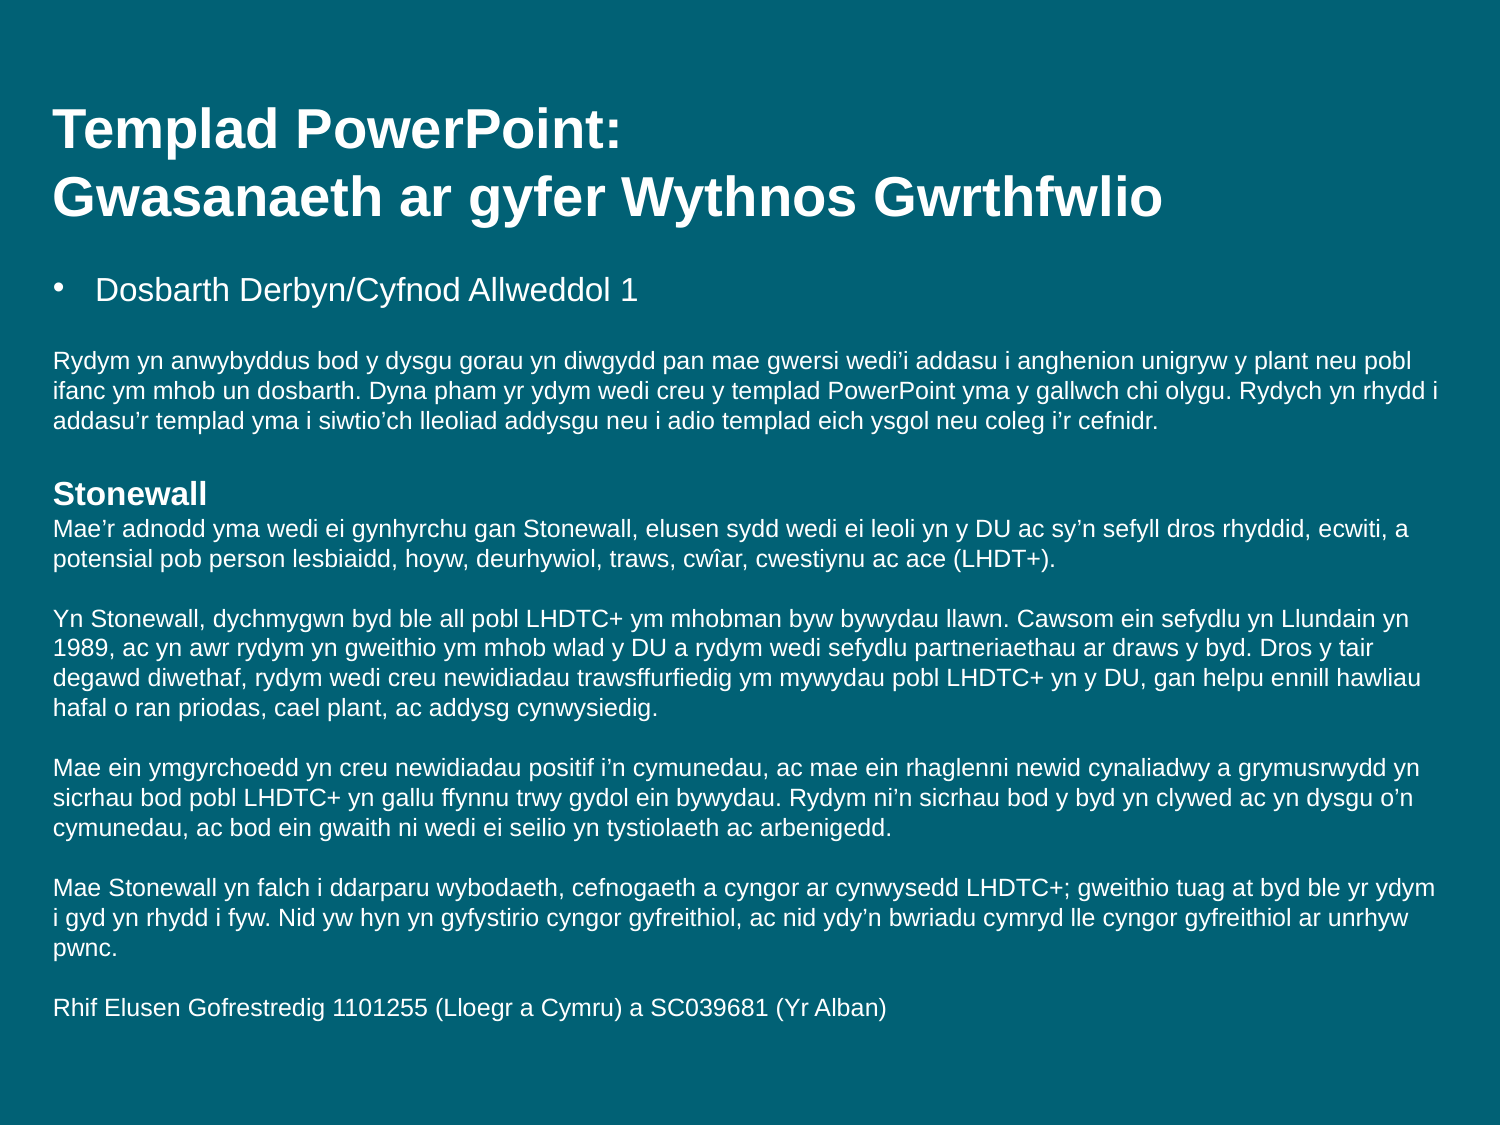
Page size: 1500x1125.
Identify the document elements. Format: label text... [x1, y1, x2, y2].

text_box Templad PowerPoint: Gwasanaeth ar gyfer Wythnos Gwrthfwlio Dosbarth Derbyn/Cyfnod Allweddol 1 Rydym yn anwybyddus bod y dysgu gorau yn diwgydd pan mae gwersi wedi’i addasu i anghenion unigryw y plant neu pobl ifanc ym mhob un dosbarth. Dyna pham yr ydym wedi creu y templad PowerPoint yma y gallwch chi olygu. Rydych yn rhydd i addasu’r templad yma i siwtio’ch lleoliad addysgu neu i adio templad eich ysgol neu coleg i’r cefnidr. Stonewall Mae’r adnodd yma wedi ei gynhyrchu gan Stonewall, elusen sydd wedi ei leoli yn y DU ac sy’n sefyll dros rhyddid, ecwiti, a potensial pob person lesbiaidd, hoyw, deurhywiol, traws, cwîar, cwestiynu ac ace (LHDT+). Yn Stonewall, dychmygwn byd ble all pobl LHDTC+ ym mhobman byw bywydau llawn. Cawsom ein sefydlu yn Llundain yn 1989, ac yn awr rydym yn gweithio ym mhob wlad y DU a rydym wedi sefydlu partneriaethau ar draws y byd. Dros y tair degawd diwethaf, rydym wedi creu newidiadau trawsffurfiedig ym mywydau pobl LHDTC+ yn y DU, gan helpu ennill hawliau hafal o ran priodas, cael plant, ac addysg cynwysiedig. Mae ein ymgyrchoedd yn creu newidiadau positif i’n cymunedau, ac mae ein rhaglenni newid cynaliadwy a grymusrwydd yn sicrhau bod pobl LHDTC+ yn gallu ffynnu trwy gydol ein bywydau. Rydym ni’n sicrhau bod y byd yn clywed ac yn dysgu o’n cymunedau, ac bod ein gwaith ni wedi ei seilio yn tystiolaeth ac arbenigedd. Mae Stonewall yn falch i ddarparu wybodaeth, cefnogaeth a cyngor ar cynwysedd LHDTC+; gweithio tuag at byd ble yr ydym i gyd yn rhydd i fyw. Nid yw hyn yn gyfystirio cyngor gyfreithiol, ac nid ydy’n bwriadu cymryd lle cyngor gyfreithiol ar unrhyw pwnc. Rhif Elusen Gofrestredig 1101255 (Lloegr a Cymru) a SC039681 (Yr Alban) [47, 85, 1453, 1029]
